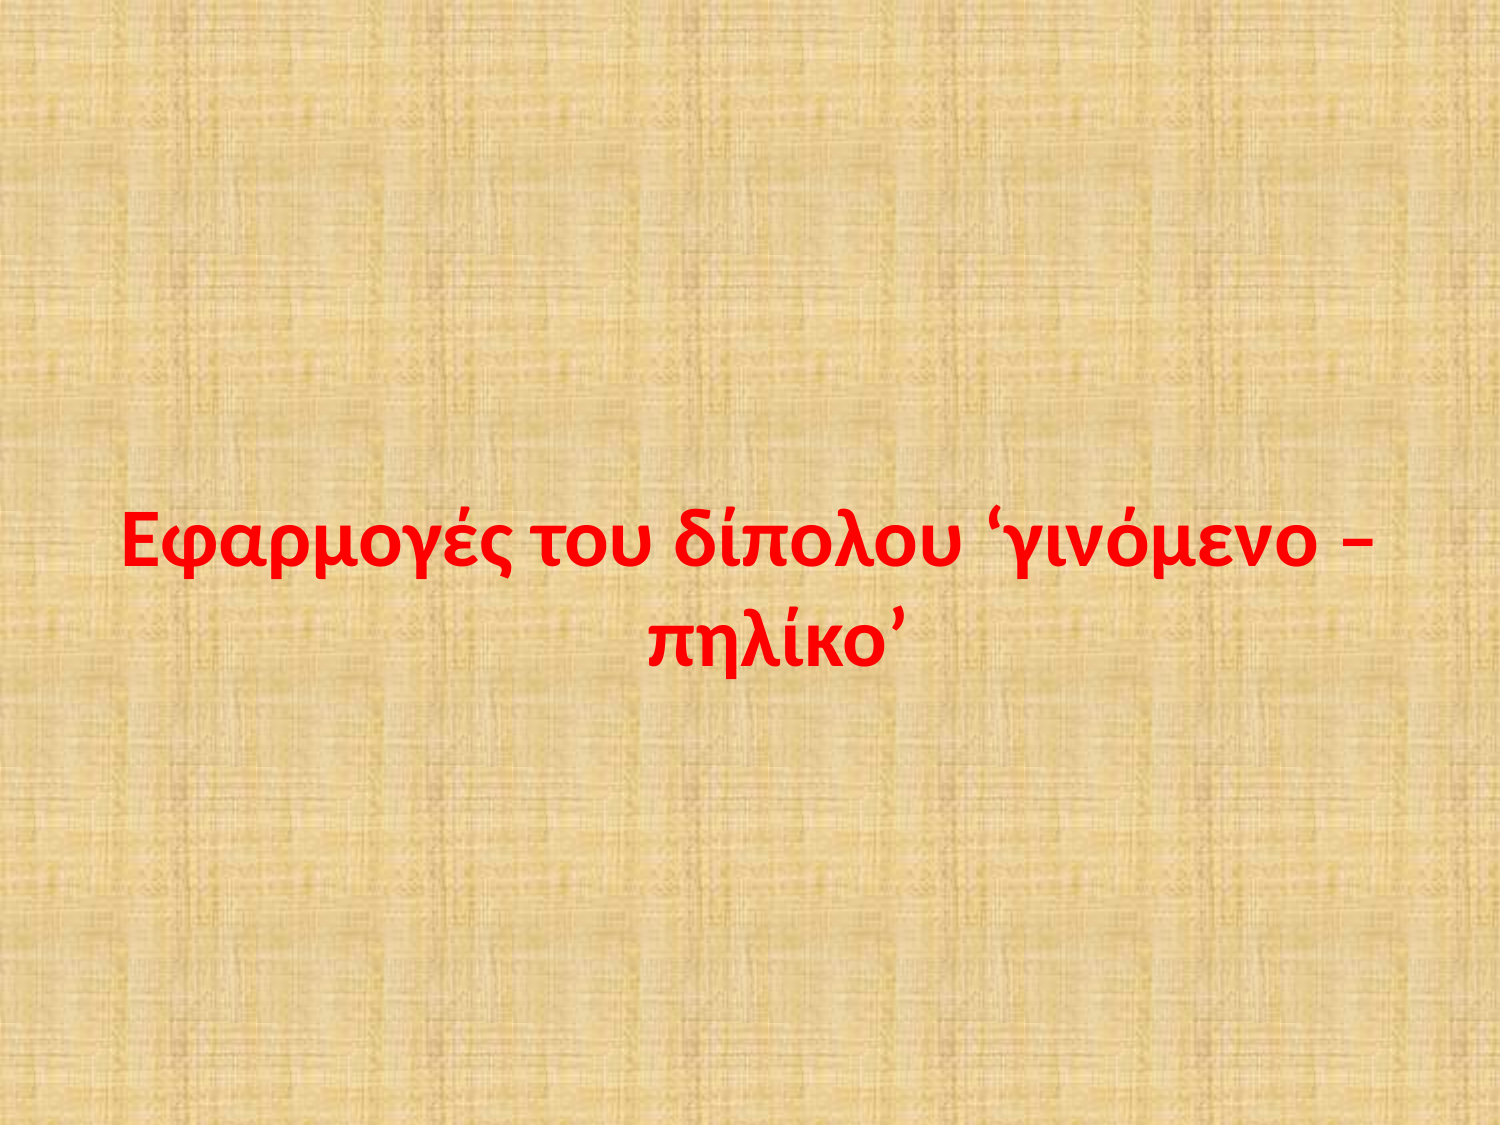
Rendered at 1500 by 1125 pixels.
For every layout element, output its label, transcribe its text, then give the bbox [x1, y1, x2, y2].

picture [0, 0, 1500, 1125]
list Εφαρμογές του δίπολου ‘γινόμενο – πηλίκο’ [75, 262, 1425, 1005]
